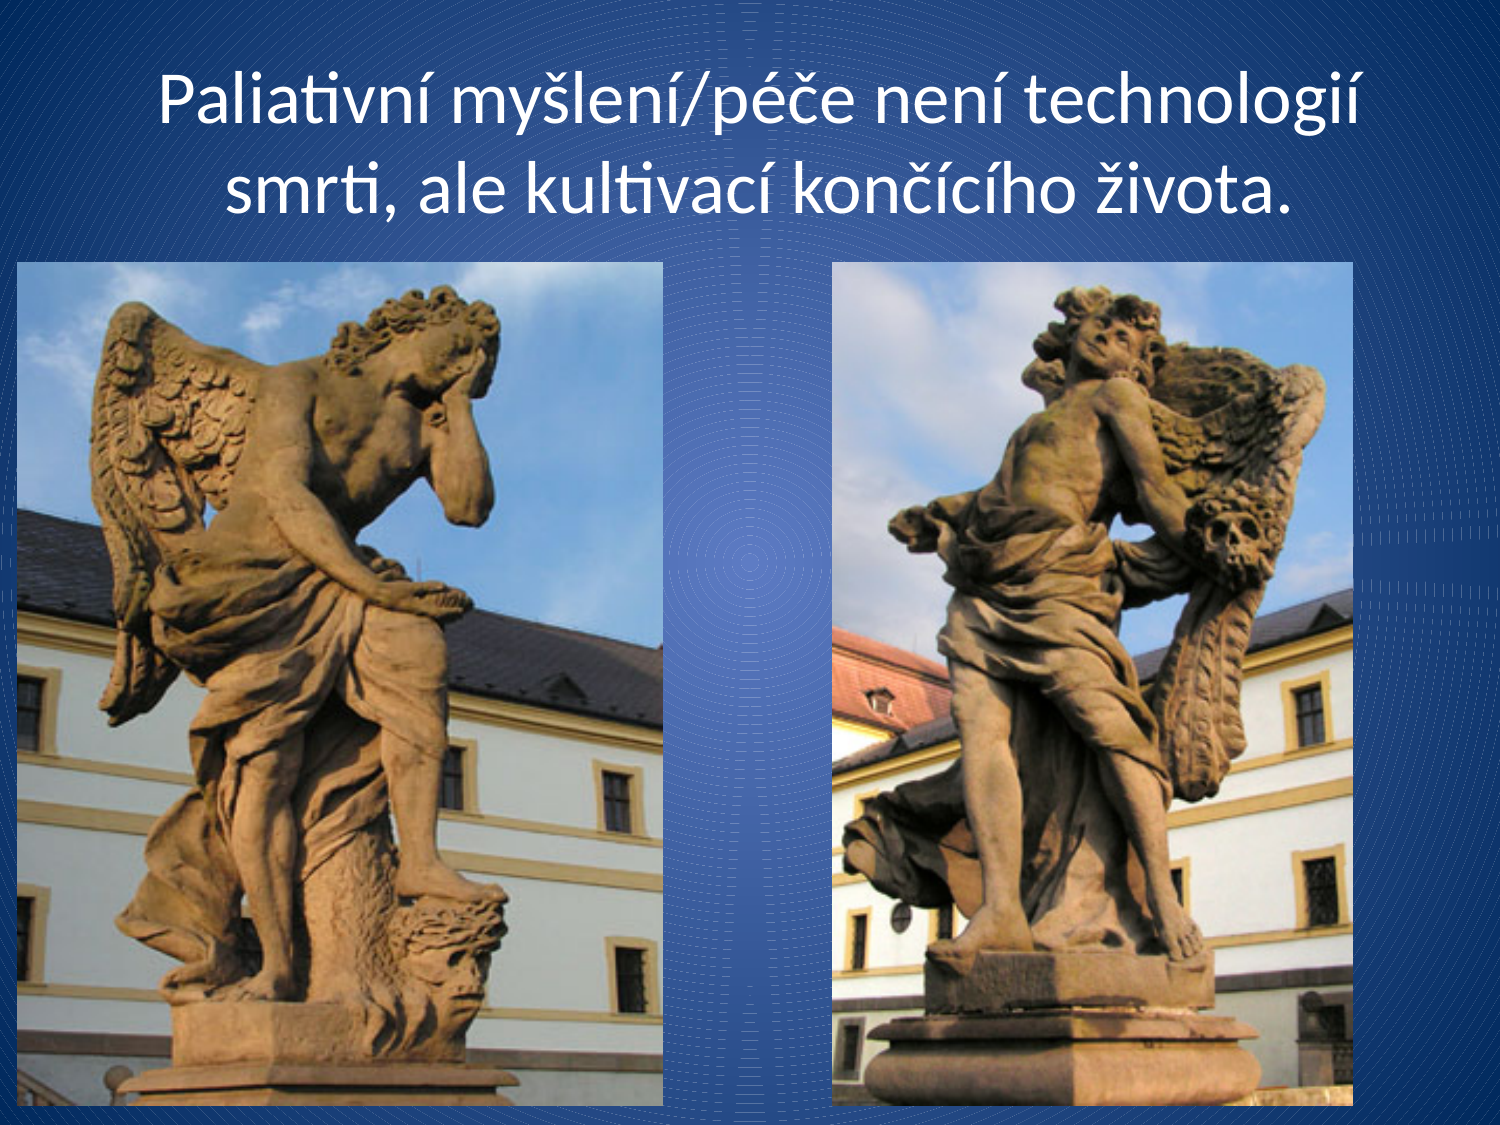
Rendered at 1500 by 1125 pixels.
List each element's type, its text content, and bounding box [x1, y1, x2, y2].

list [17, 262, 663, 1107]
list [832, 262, 1353, 1107]
title Paliativní myšlení/péče není technologií smrti, ale kultivací končícího života. [85, 45, 1436, 233]
